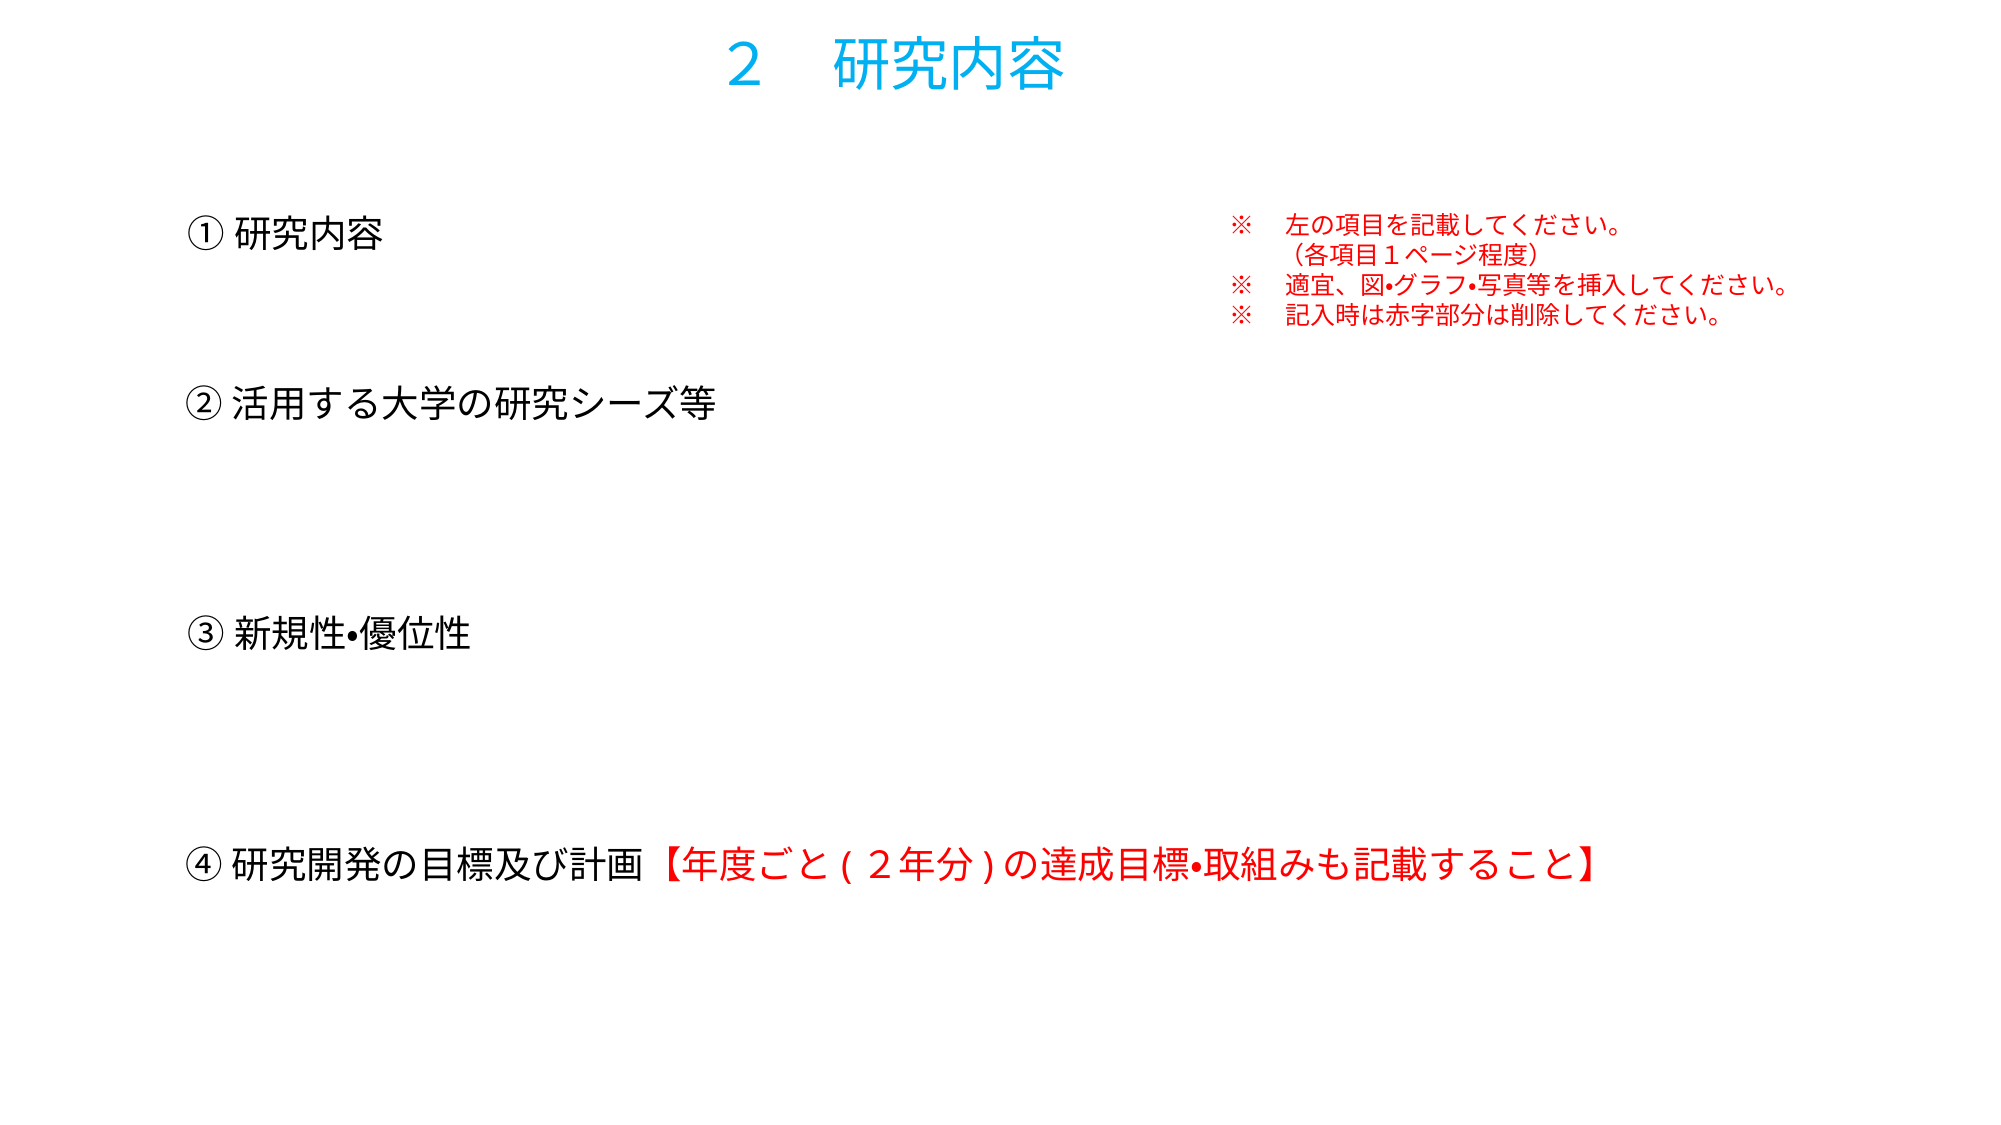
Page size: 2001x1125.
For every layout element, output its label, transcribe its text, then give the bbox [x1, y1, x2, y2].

text_box ④研究開発の目標及び計画【年度ごと(２年分)の達成目標・取組みも記載すること】 [170, 833, 1736, 893]
text_box ※ 左の項目を記載してください。 （各項目１ページ程度） ※ 適宜、図・グラフ・写真等を挿入してください。 ※ 記入時は赤字部分は削除してください。 [1214, 202, 1850, 367]
text_box ①研究内容 [173, 202, 924, 263]
text_box ②活用する大学の研究シーズ等 [170, 372, 921, 433]
text_box ③新規性・優位性 [173, 602, 924, 663]
text_box ２ 研究内容 [340, 16, 1441, 107]
